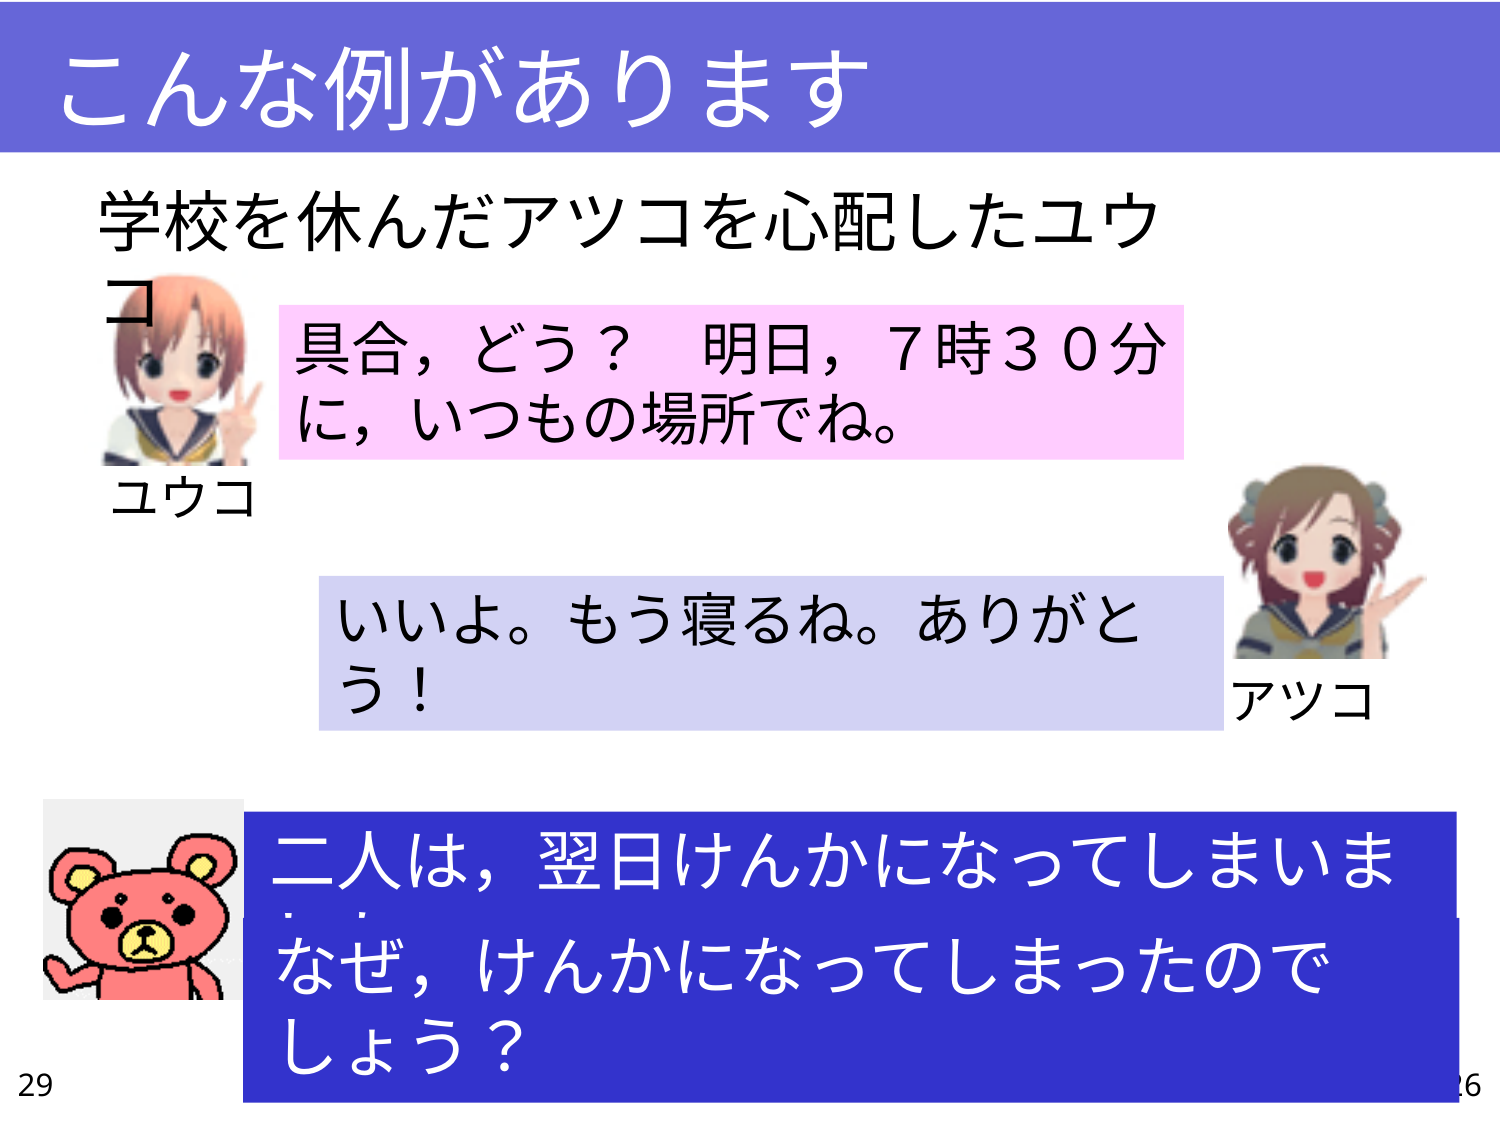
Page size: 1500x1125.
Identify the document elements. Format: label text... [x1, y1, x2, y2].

text_box アツコ [1213, 661, 1438, 737]
picture [1228, 461, 1427, 659]
text_box 二人は，翌日けんかになってしまいました。 [249, 809, 1459, 916]
slide_number 29 [0, 1065, 118, 1125]
picture [83, 268, 282, 467]
text_box なぜ，けんかになってしまったのでしょう？ [241, 916, 1462, 1105]
text_box いいよ。もう寝るね。ありがとう！ [318, 575, 1224, 731]
text_box 具合，どう？ 明日，７時３０分に，いつもの場所でね。 [285, 304, 1184, 460]
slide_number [1187, 1065, 1500, 1125]
text_box ユウコ [94, 460, 319, 535]
text_box 学校を休んだアツコを心配したユウコ [81, 172, 1184, 304]
picture [42, 798, 244, 1000]
title こんな例があります [30, 19, 1499, 138]
